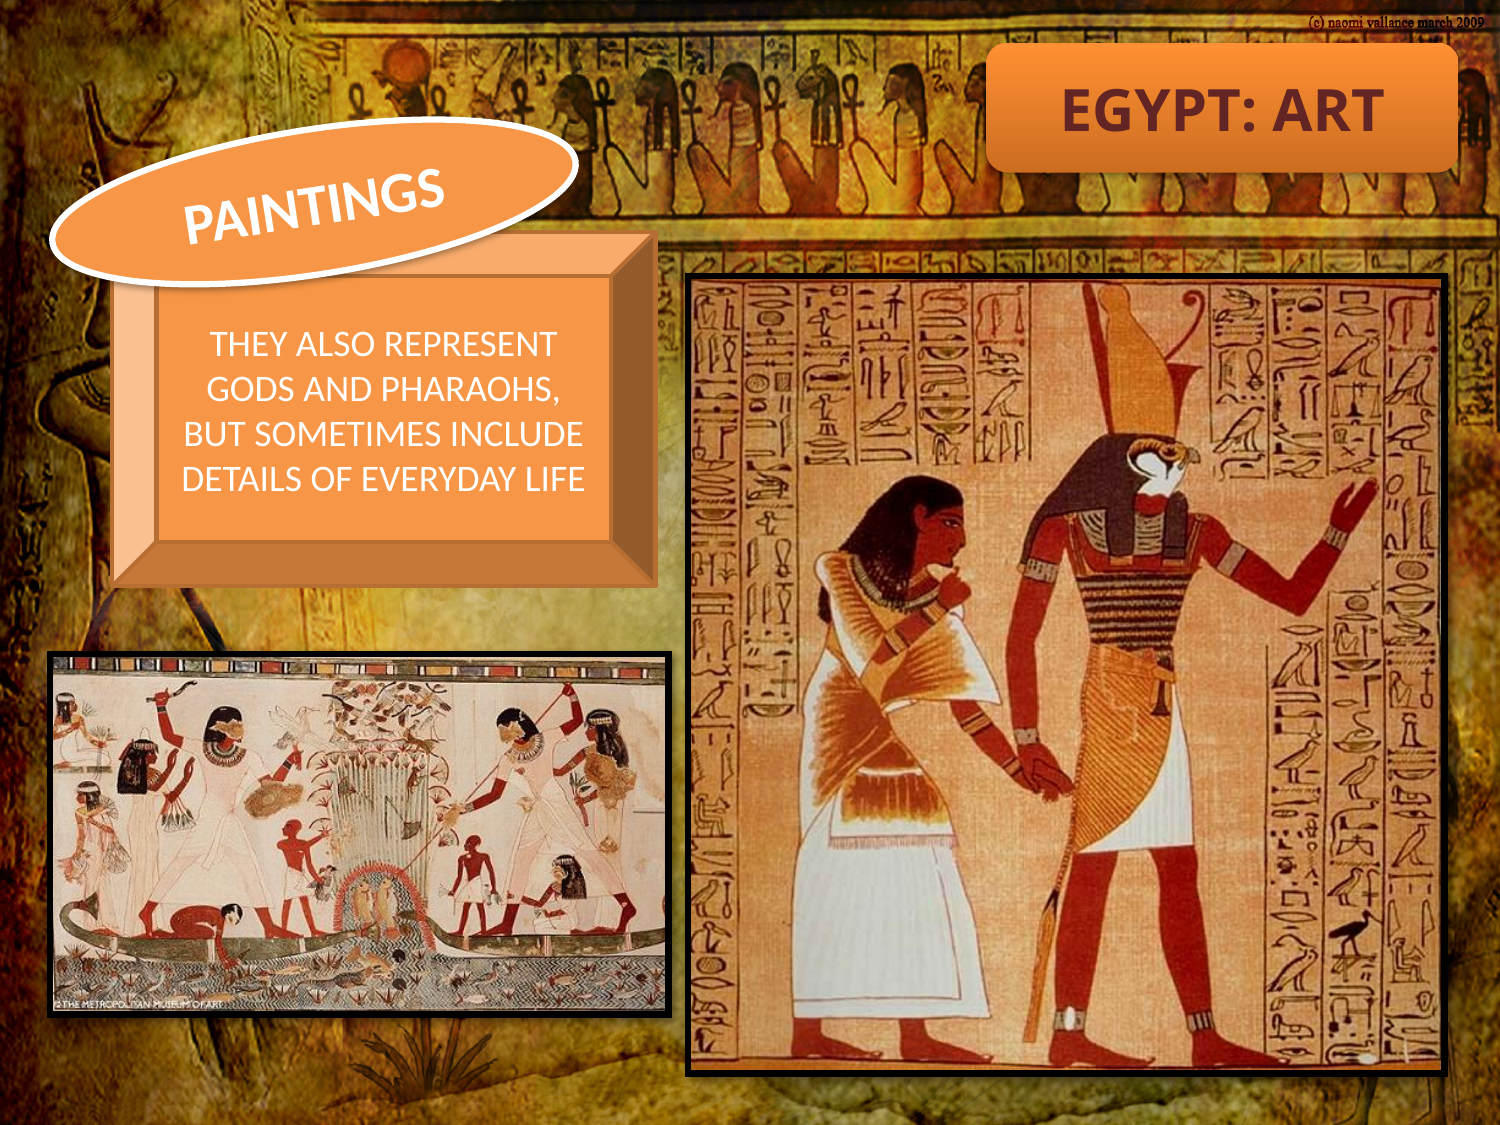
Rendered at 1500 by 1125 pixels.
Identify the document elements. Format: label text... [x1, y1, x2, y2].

text_box PAINTINGS [49, 116, 579, 288]
text_box THEY ALSO REPRESENT GODS AND PHARAOHS, BUT SOMETIMES INCLUDE DETAILS OF EVERYDAY LIFE [110, 230, 658, 588]
text_box EGYPT: ART [986, 42, 1459, 173]
picture [0, 0, 1500, 1125]
